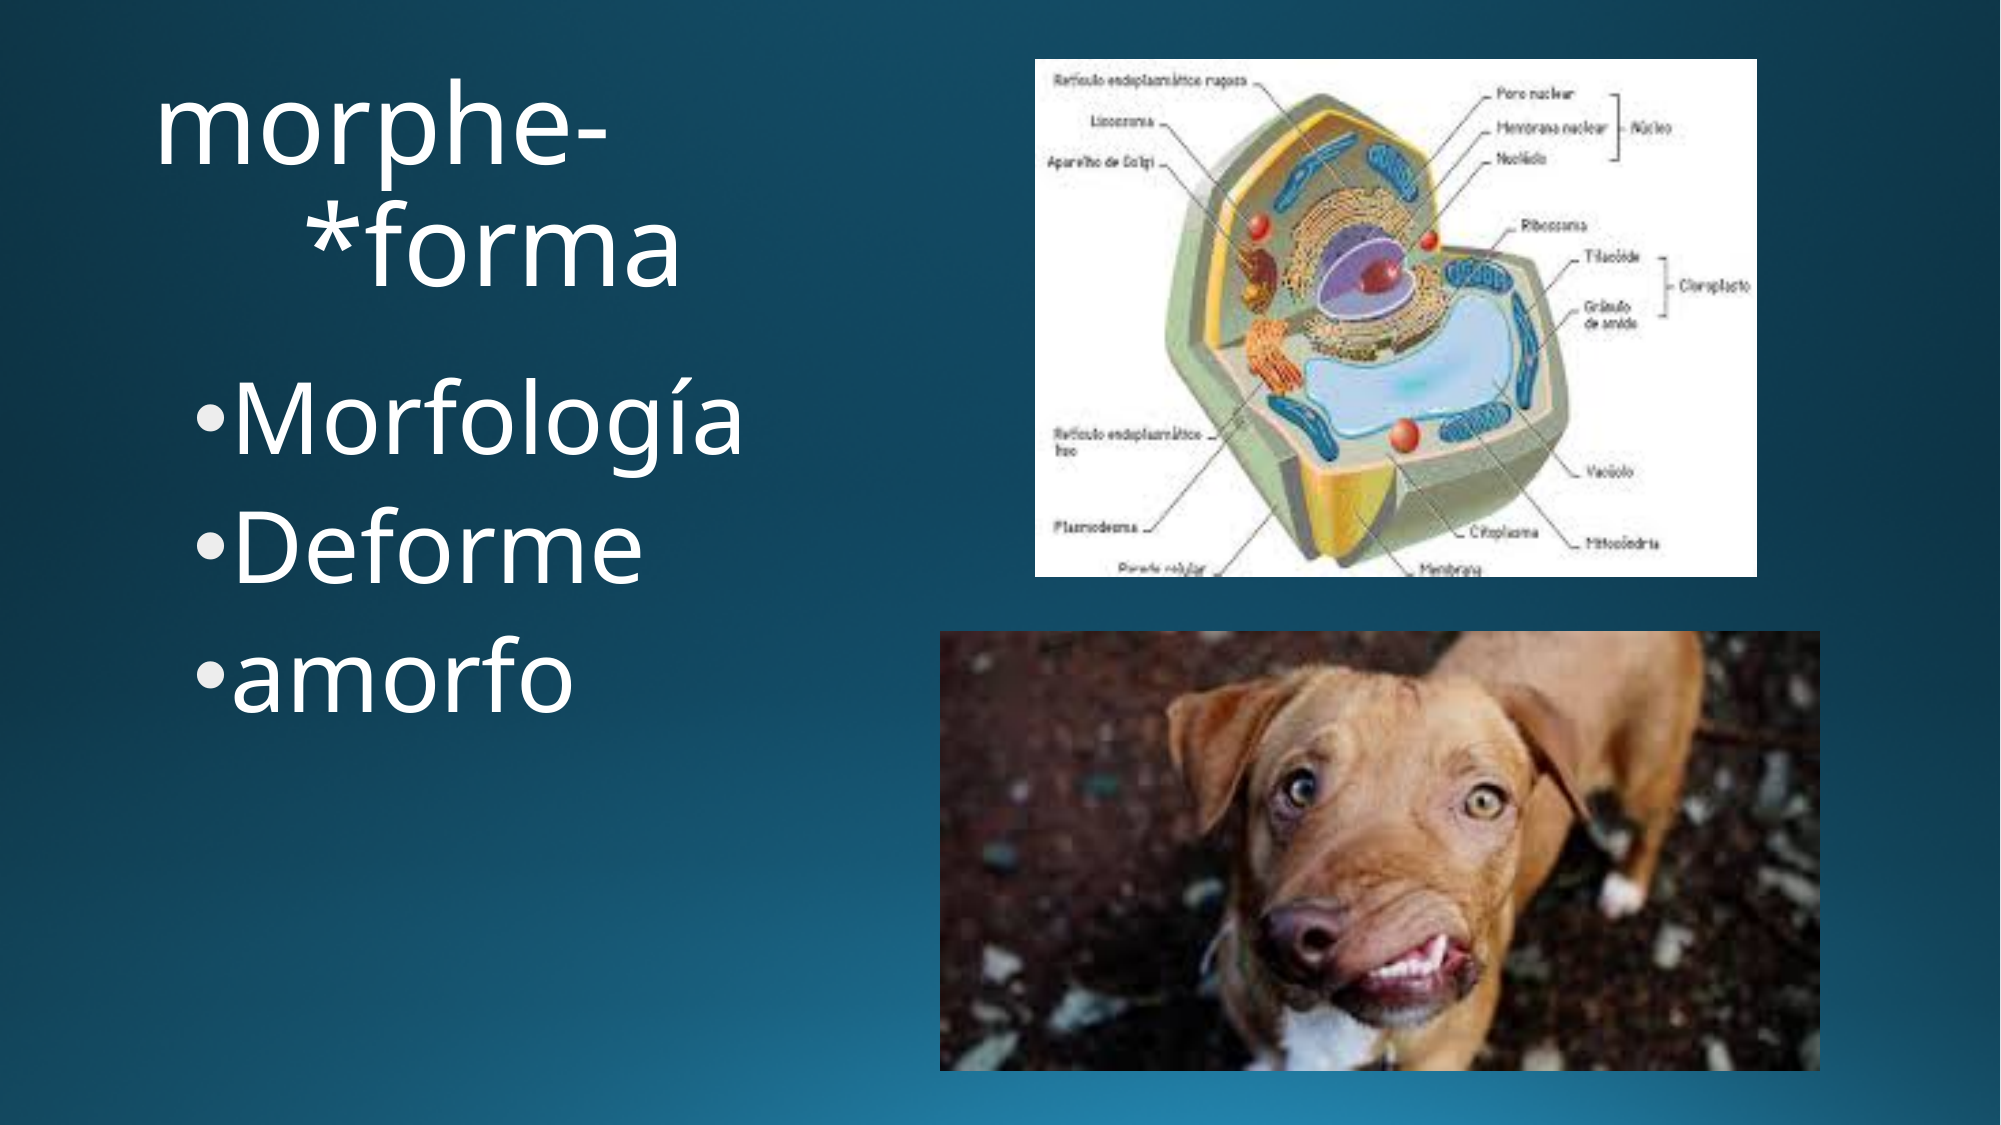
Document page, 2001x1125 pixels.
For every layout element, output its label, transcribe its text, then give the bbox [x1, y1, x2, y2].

list Morfología Deforme amorfo [178, 361, 973, 1029]
title morphe- *forma [137, 59, 1035, 319]
picture [0, 0, 2001, 1125]
